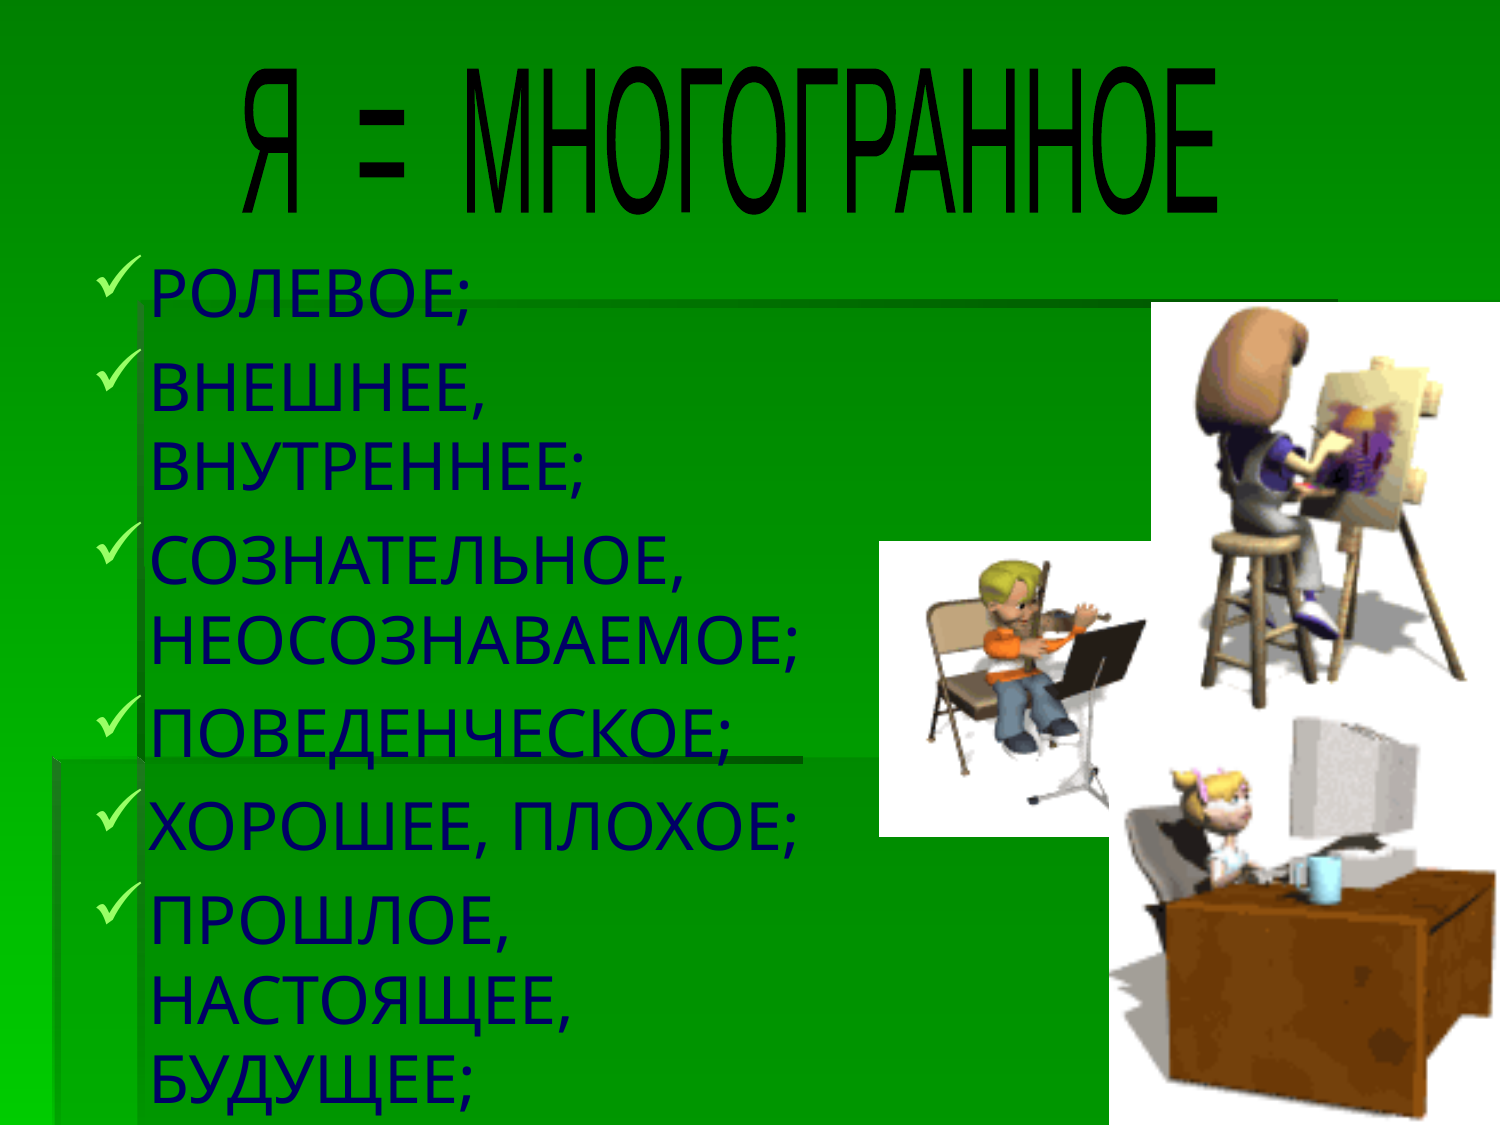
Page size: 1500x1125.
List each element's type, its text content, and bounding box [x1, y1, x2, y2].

list РОЛЕВОЕ; ВНЕШНЕЕ, ВНУТРЕННЕЕ; СОЗНАТЕЛЬНОЕ, НЕОСОЗНАВАЕМОЕ; ПОВЕДЕНЧЕСКОЕ; ХОРОШЕЕ, ПЛОХОЕ; ПРОШЛОЕ, НАСТОЯЩЕЕ, БУДУЩЕЕ; ФАНТАСТИЧЕСКОЕ; ИДЕАЛЬНОЕ, РЕАЛЬНОЕ. [76, 243, 892, 988]
picture [879, 302, 1500, 1125]
